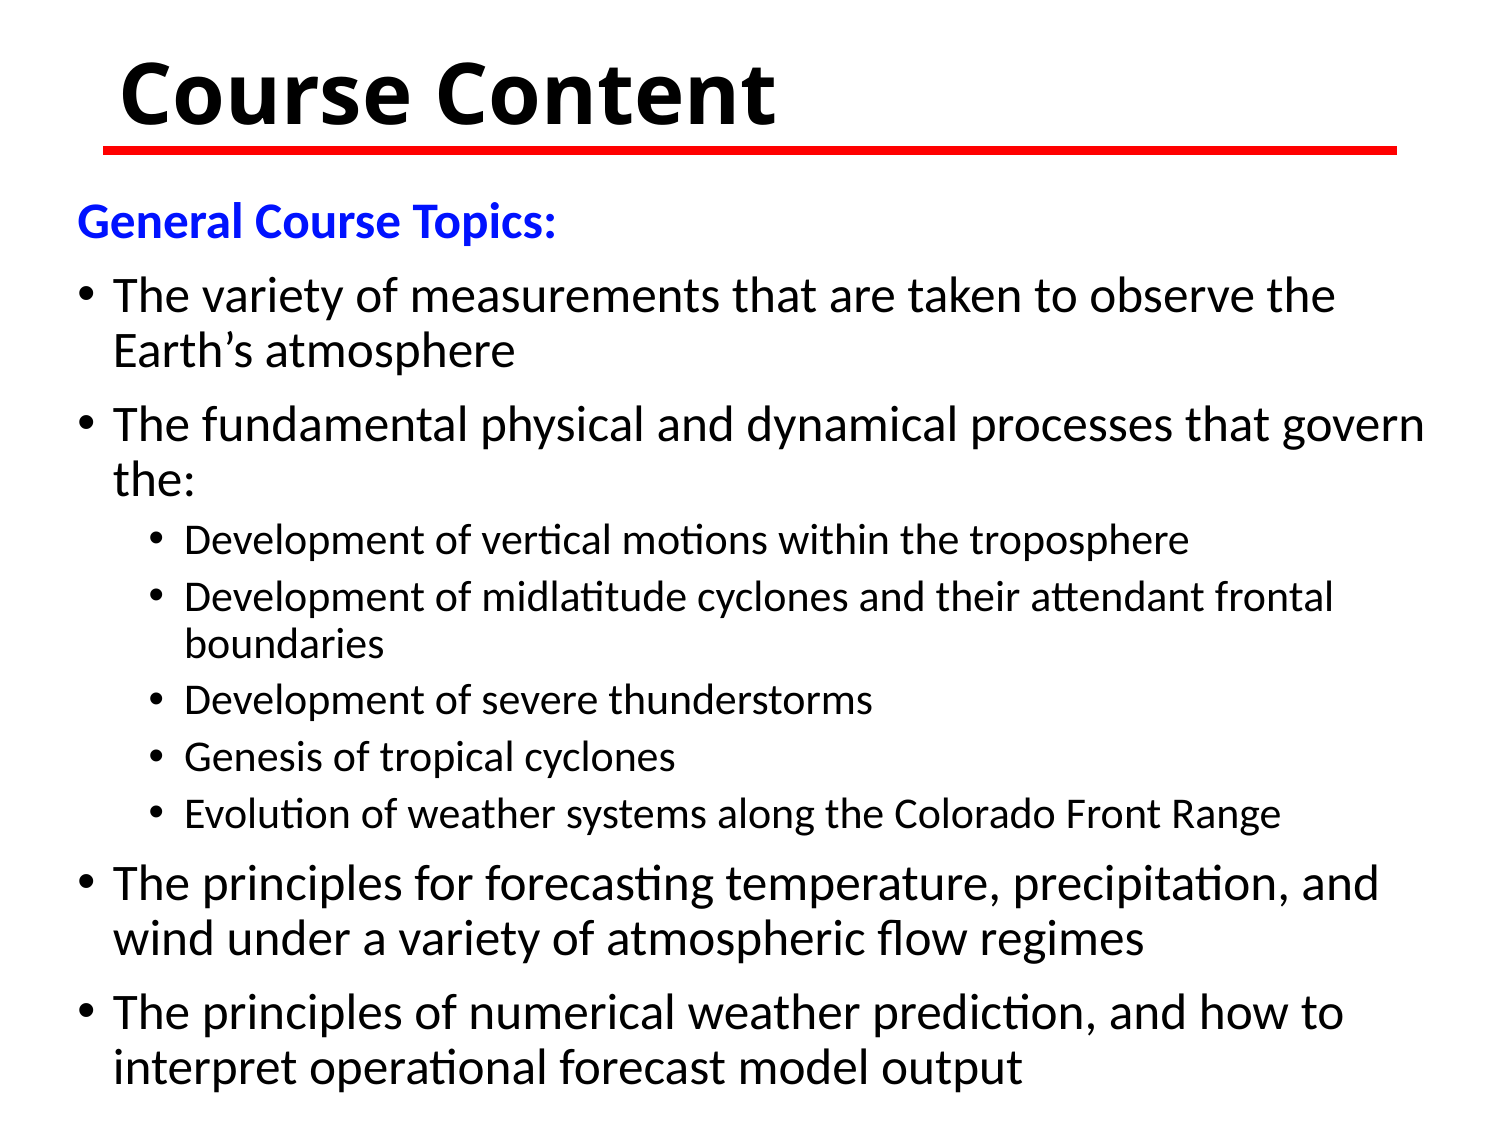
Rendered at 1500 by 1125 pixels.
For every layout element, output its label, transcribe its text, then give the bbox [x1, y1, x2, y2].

list General Course Topics: The variety of measurements that are taken to observe the Earth’s atmosphere The fundamental physical and dynamical processes that govern the: Development of vertical motions within the troposphere Development of midlatitude cyclones and their attendant frontal boundaries Development of severe thunderstorms Genesis of tropical cyclones Evolution of weather systems along the Colorado Front Range The principles for forecasting temperature, precipitation, and wind under a variety of atmospheric flow regimes The principles of numerical weather prediction, and how to interpret operational forecast model output [62, 186, 1449, 1113]
title Course Content [103, 42, 1397, 146]
